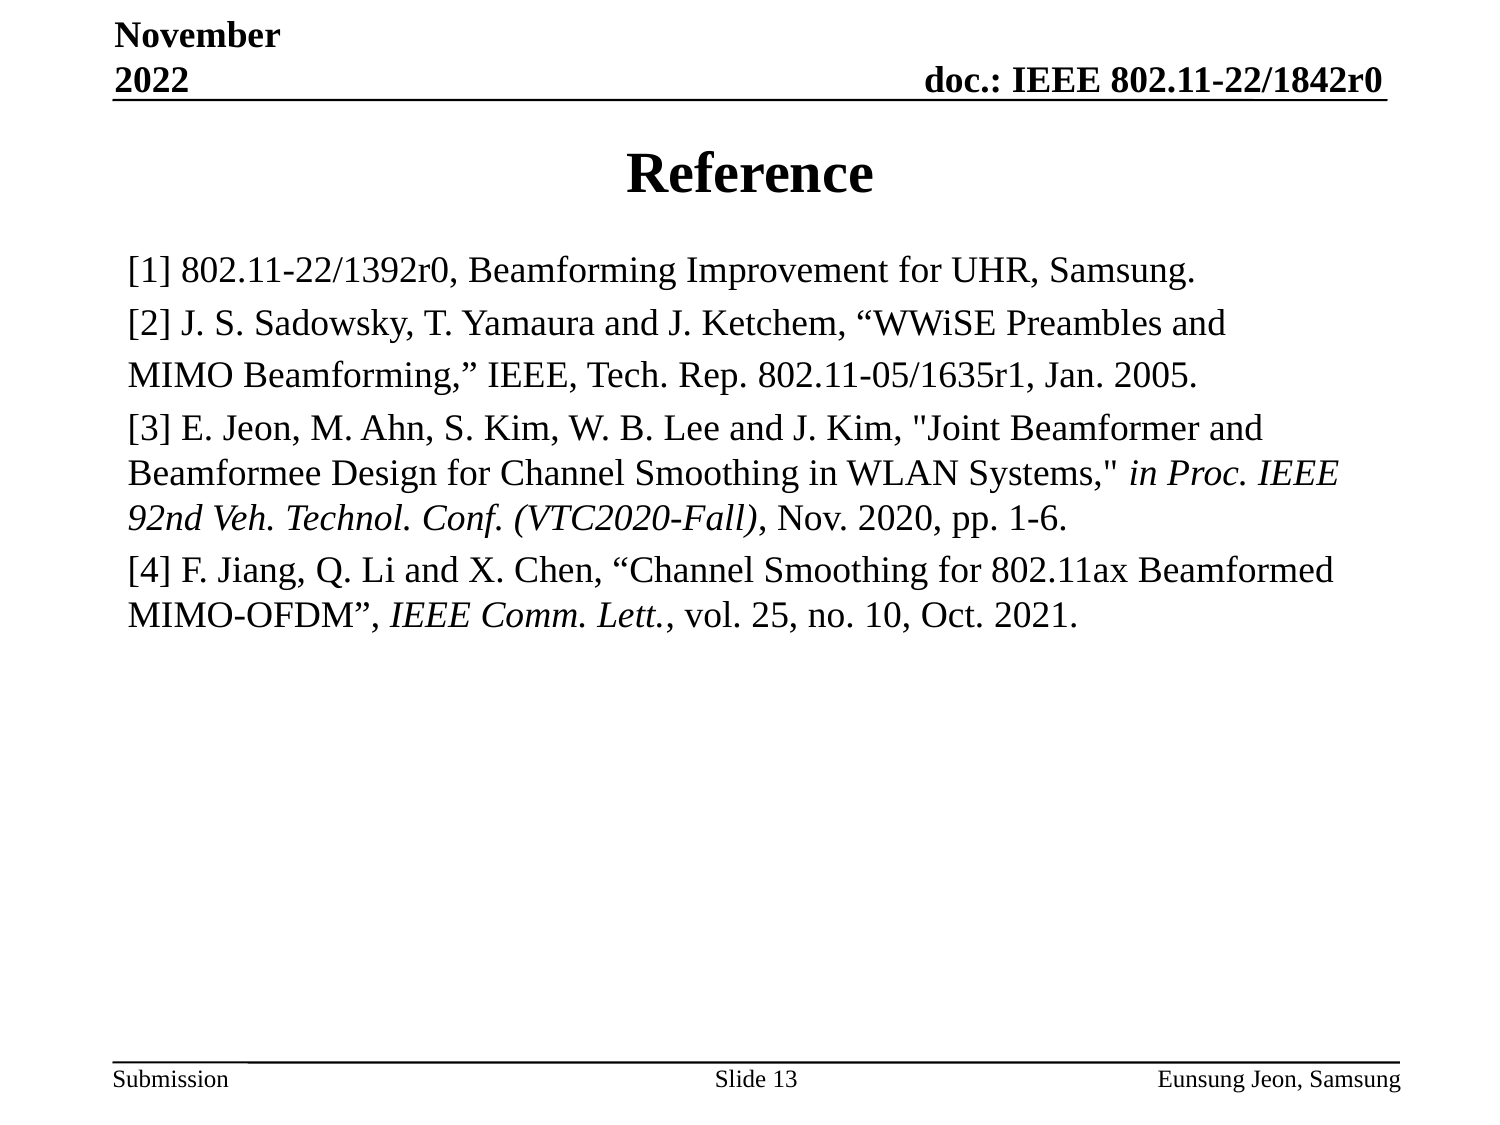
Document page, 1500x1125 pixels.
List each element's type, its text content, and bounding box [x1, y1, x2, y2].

list [1] 802.11-22/1392r0, Beamforming Improvement for UHR, Samsung. [2] J. S. Sadowsky, T. Yamaura and J. Ketchem, “WWiSE Preambles and MIMO Beamforming,” IEEE, Tech. Rep. 802.11-05/1635r1, Jan. 2005. [3] E. Jeon, M. Ahn, S. Kim, W. B. Lee and J. Kim, "Joint Beamformer and Beamformee Design for Channel Smoothing in WLAN Systems," in Proc. IEEE 92nd Veh. Technol. Conf. (VTC2020-Fall), Nov. 2020, pp. 1-6. [4] F. Jiang, Q. Li and X. Chen, “Channel Smoothing for 802.11ax Beamformed MIMO-OFDM”, IEEE Comm. Lett., vol. 25, no. 10, Oct. 2021. [112, 237, 1388, 1001]
title Reference [112, 112, 1388, 226]
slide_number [114, 54, 286, 101]
slide_number Slide 13 [712, 1061, 800, 1093]
footer Eunsung Jeon, Samsung [1155, 1061, 1402, 1093]
